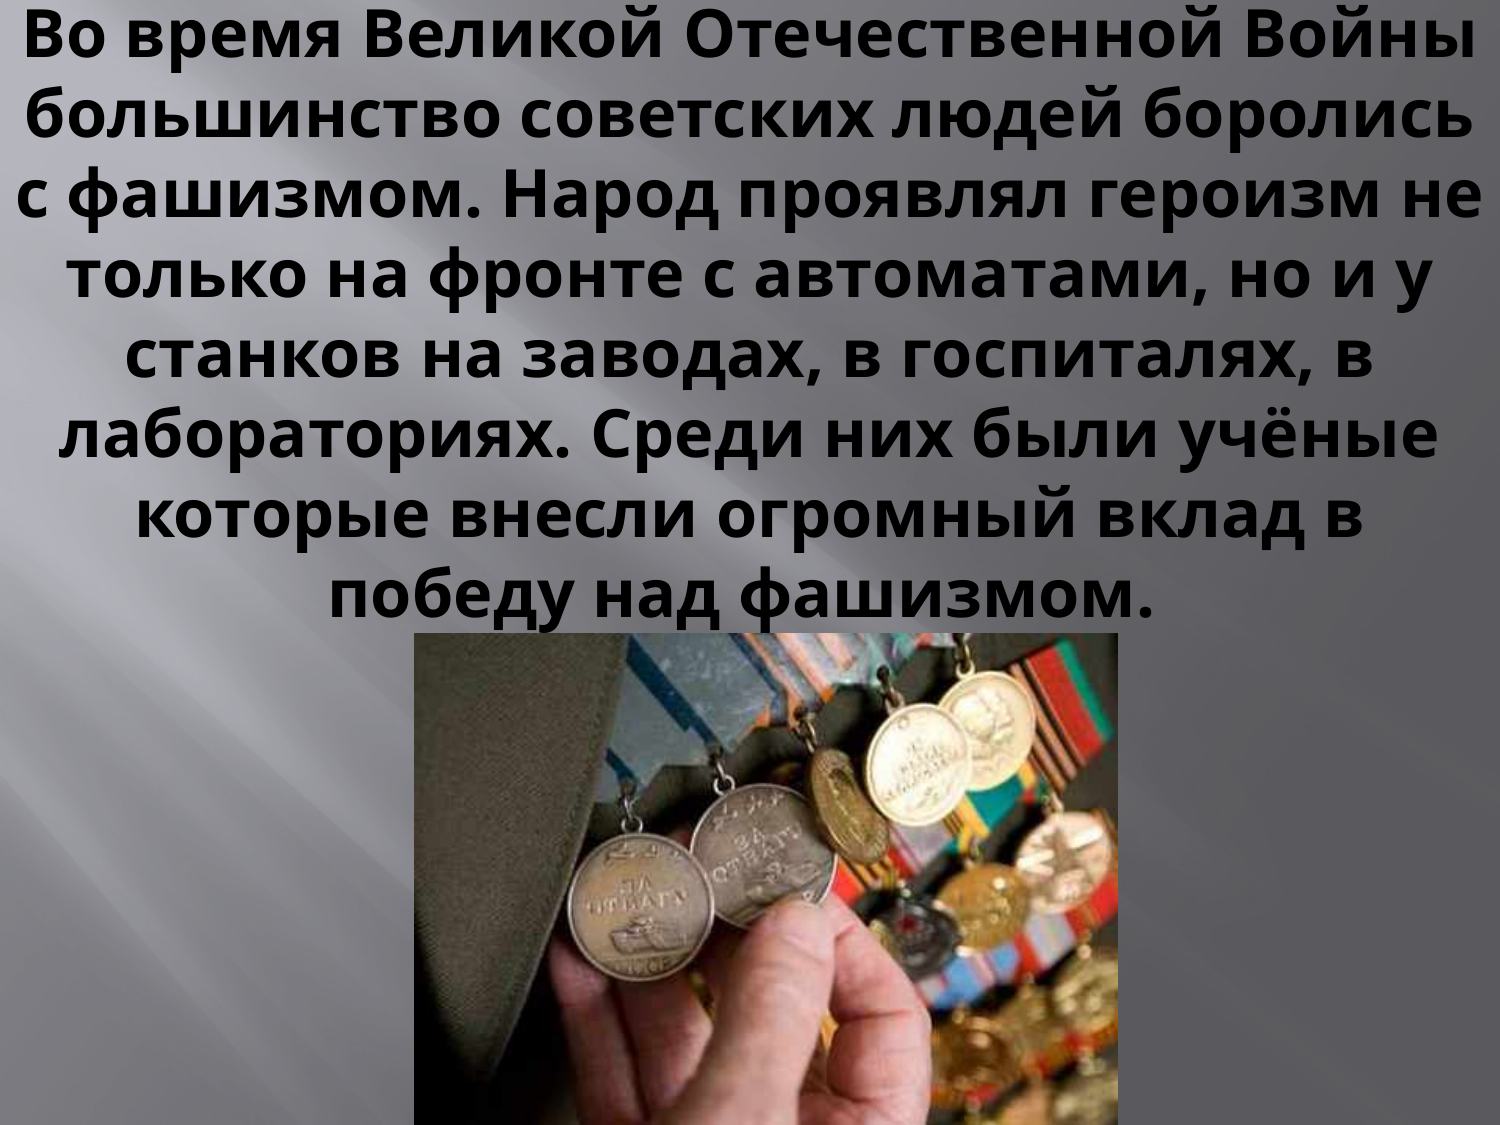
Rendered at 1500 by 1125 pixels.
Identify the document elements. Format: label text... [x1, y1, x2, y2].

picture [414, 633, 1118, 1125]
title Во время Великой Отечественной Войны большинство советских людей боролись с фашизмом. Народ проявлял героизм не только на фронте с автоматами, но и у станков на заводах, в госпиталях, в лабораториях. Среди них были учёные которые внесли огромный вклад в победу над фашизмом. [0, 0, 1500, 622]
